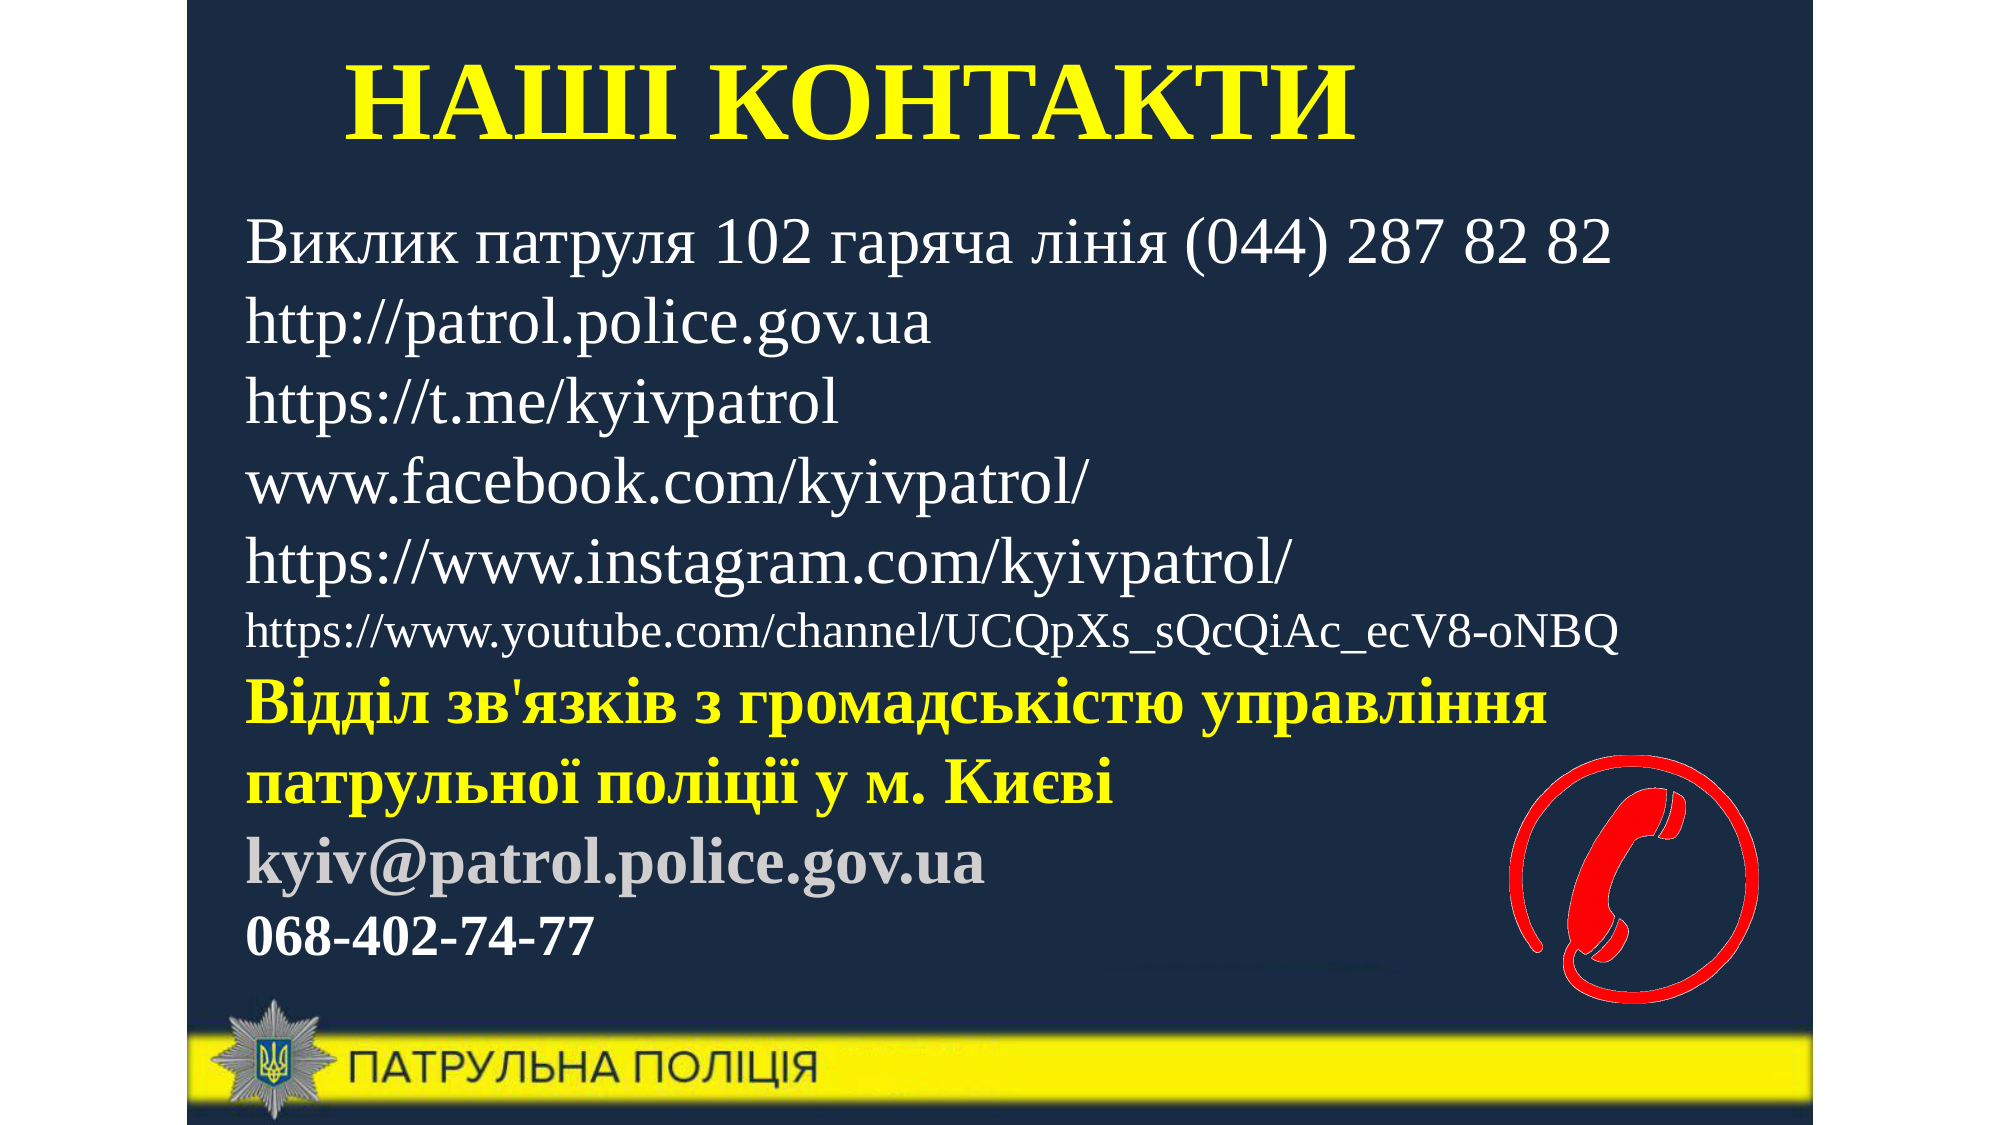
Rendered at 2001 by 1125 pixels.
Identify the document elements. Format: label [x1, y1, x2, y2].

picture [187, 0, 1813, 1125]
